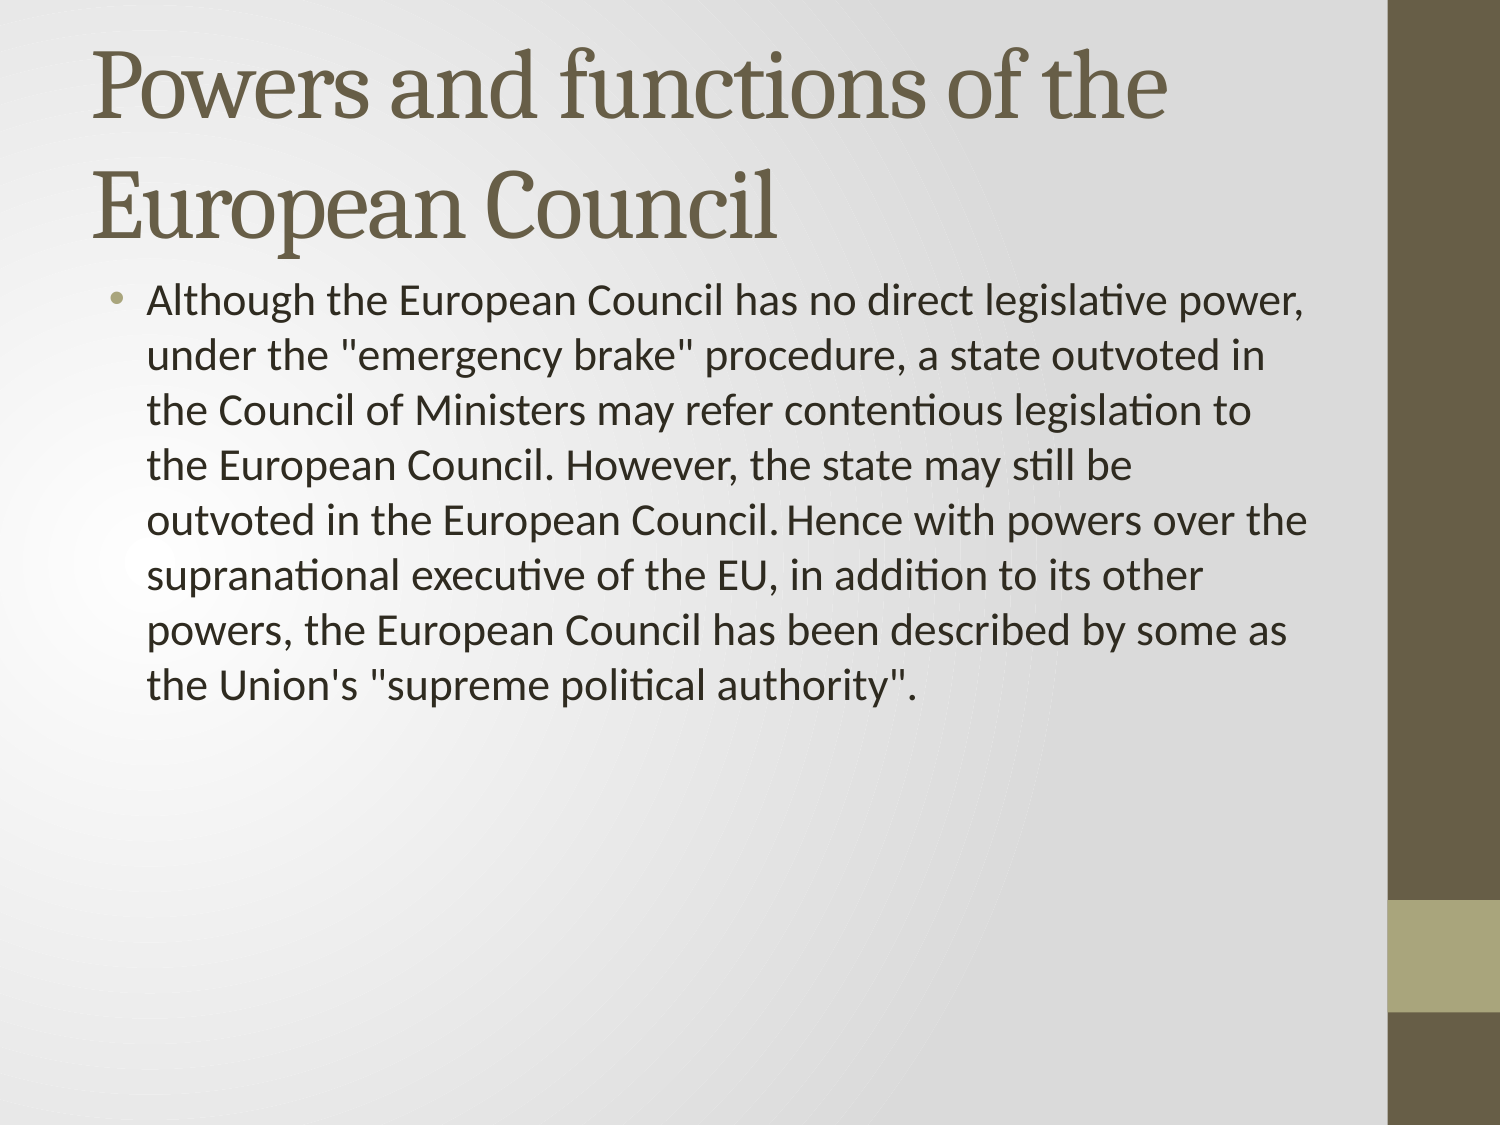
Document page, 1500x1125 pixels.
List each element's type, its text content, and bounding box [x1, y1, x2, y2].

title Powers and functions of the European Council [75, 45, 1325, 233]
list Although the European Council has no direct legislative power, under the "emergency brake" procedure, a state outvoted in the Council of Ministers may refer contentious legislation to the European Council. However, the state may still be outvoted in the European Council. Hence with powers over the supranational executive of the EU, in addition to its other powers, the European Council has been described by some as the Union's "supreme political authority". [75, 262, 1325, 1050]
